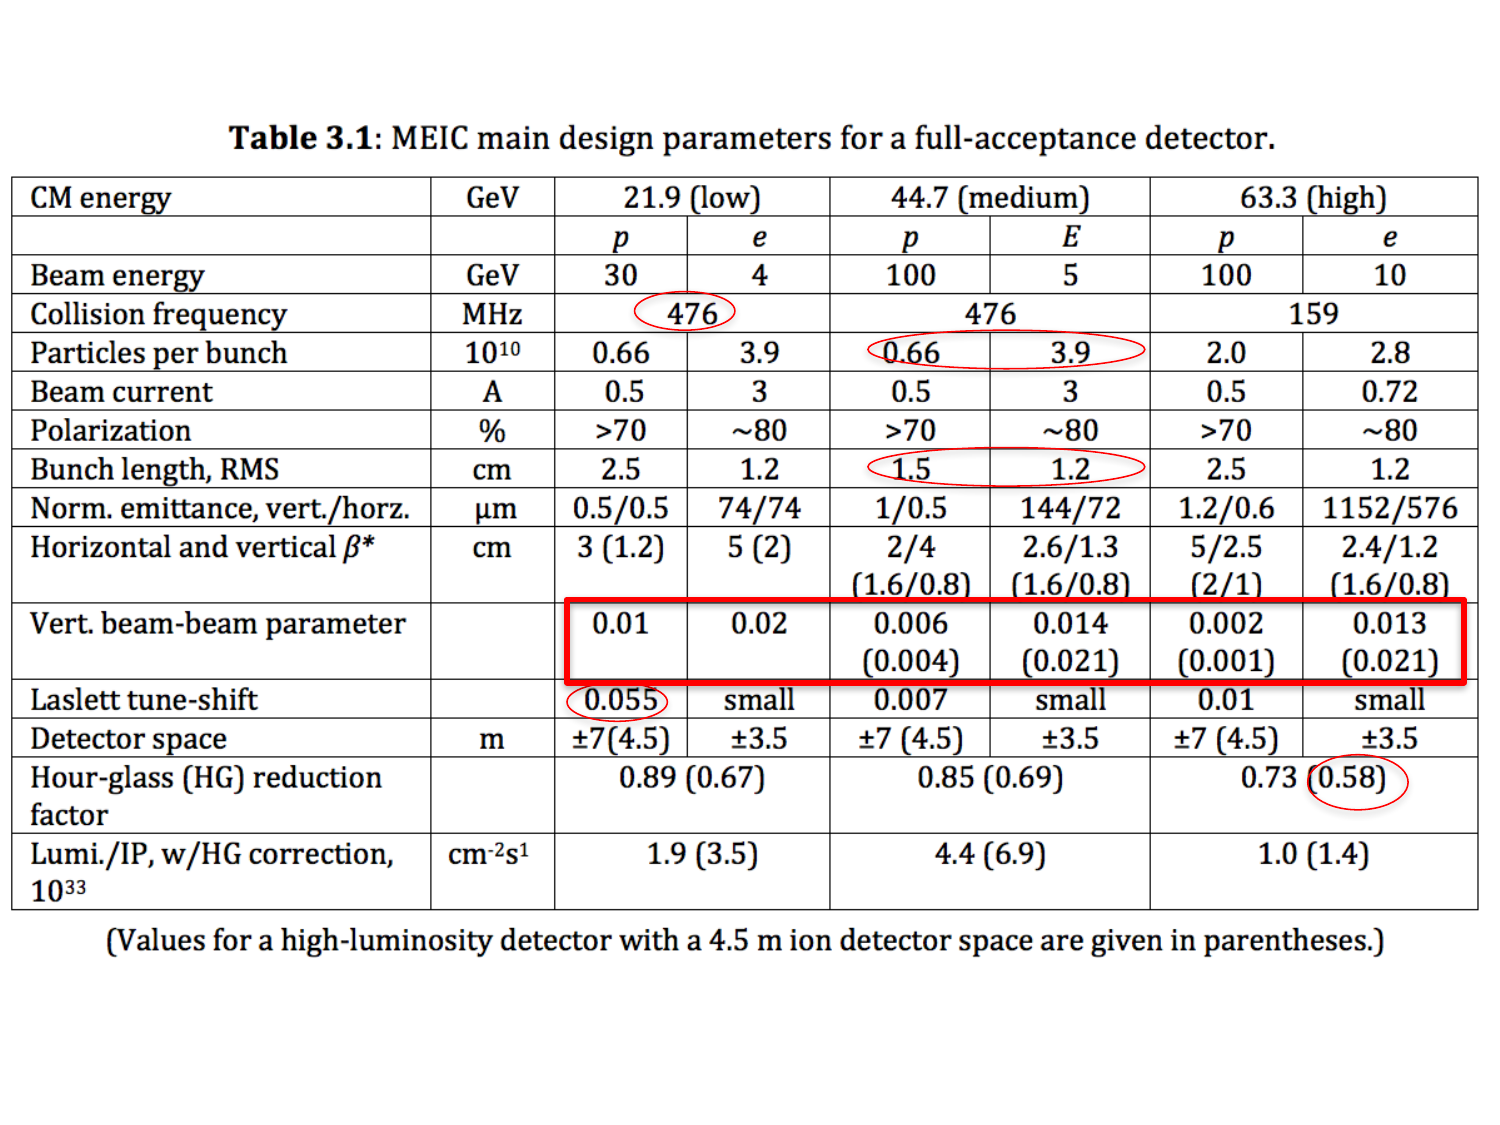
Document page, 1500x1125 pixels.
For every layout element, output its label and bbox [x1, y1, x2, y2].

picture [0, 99, 1500, 963]
